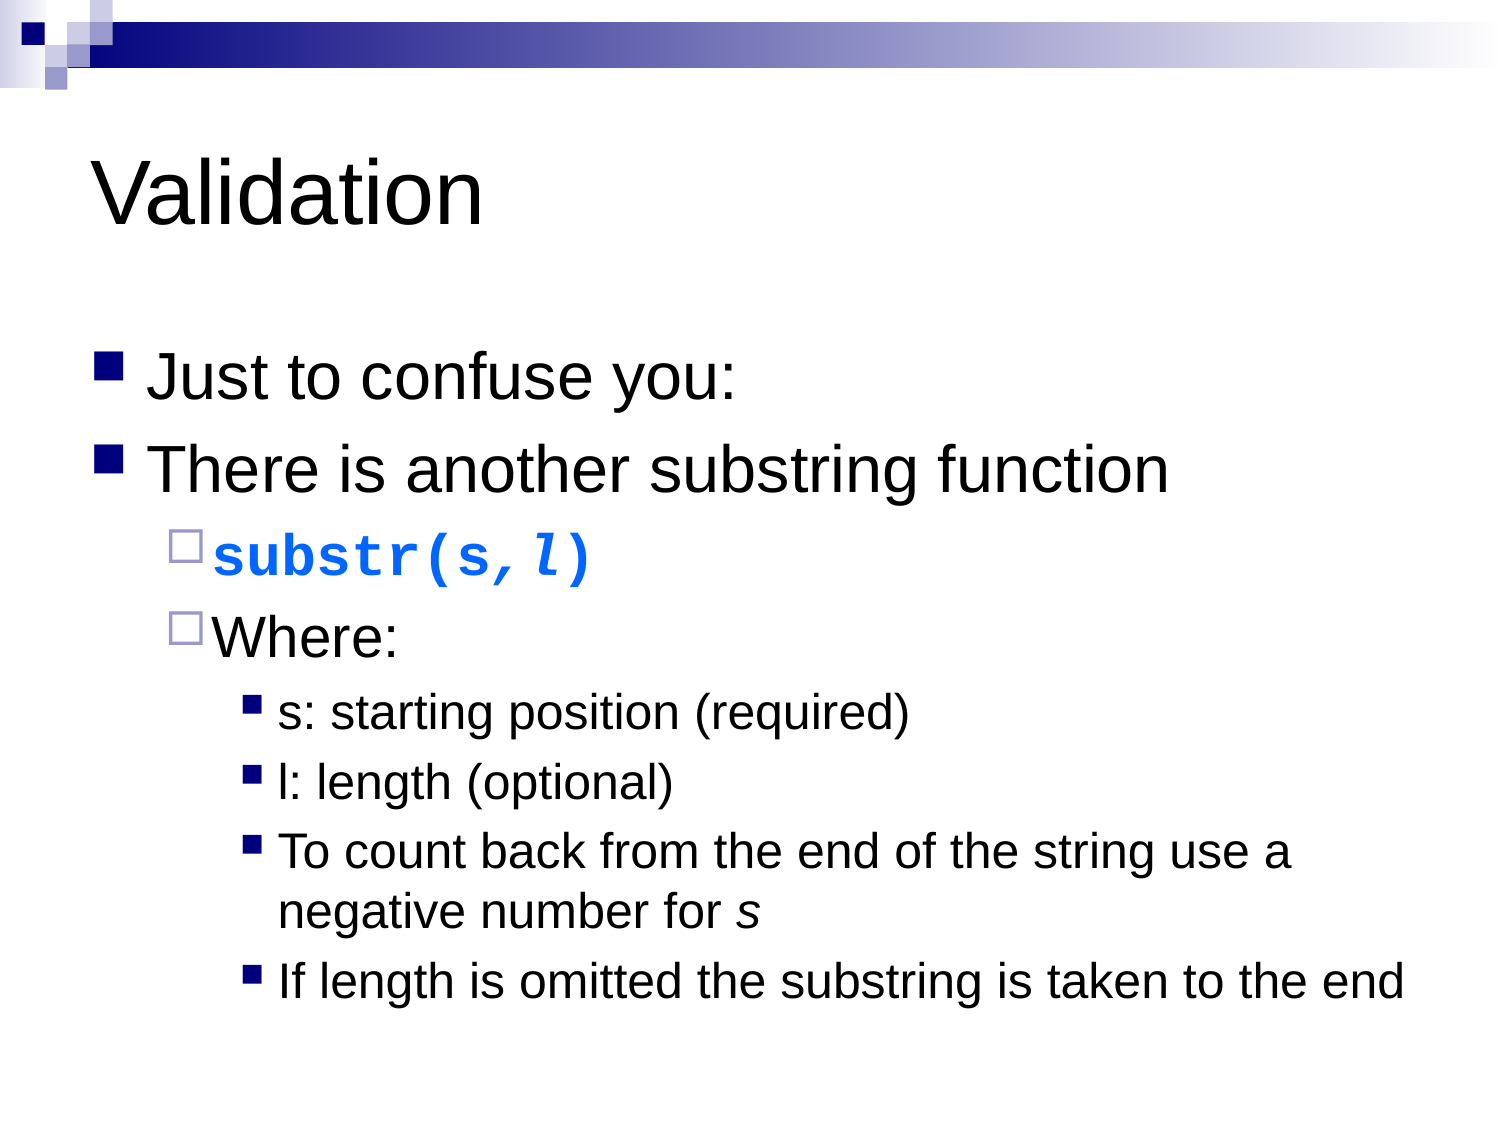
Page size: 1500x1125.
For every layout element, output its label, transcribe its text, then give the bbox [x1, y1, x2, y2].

list Just to confuse you: There is another substring function substr(s,l) Where: s: starting position (required) l: length (optional) To count back from the end of the string use a negative number for s If length is omitted the substring is taken to the end [74, 324, 1426, 963]
title Validation [74, 74, 1426, 301]
